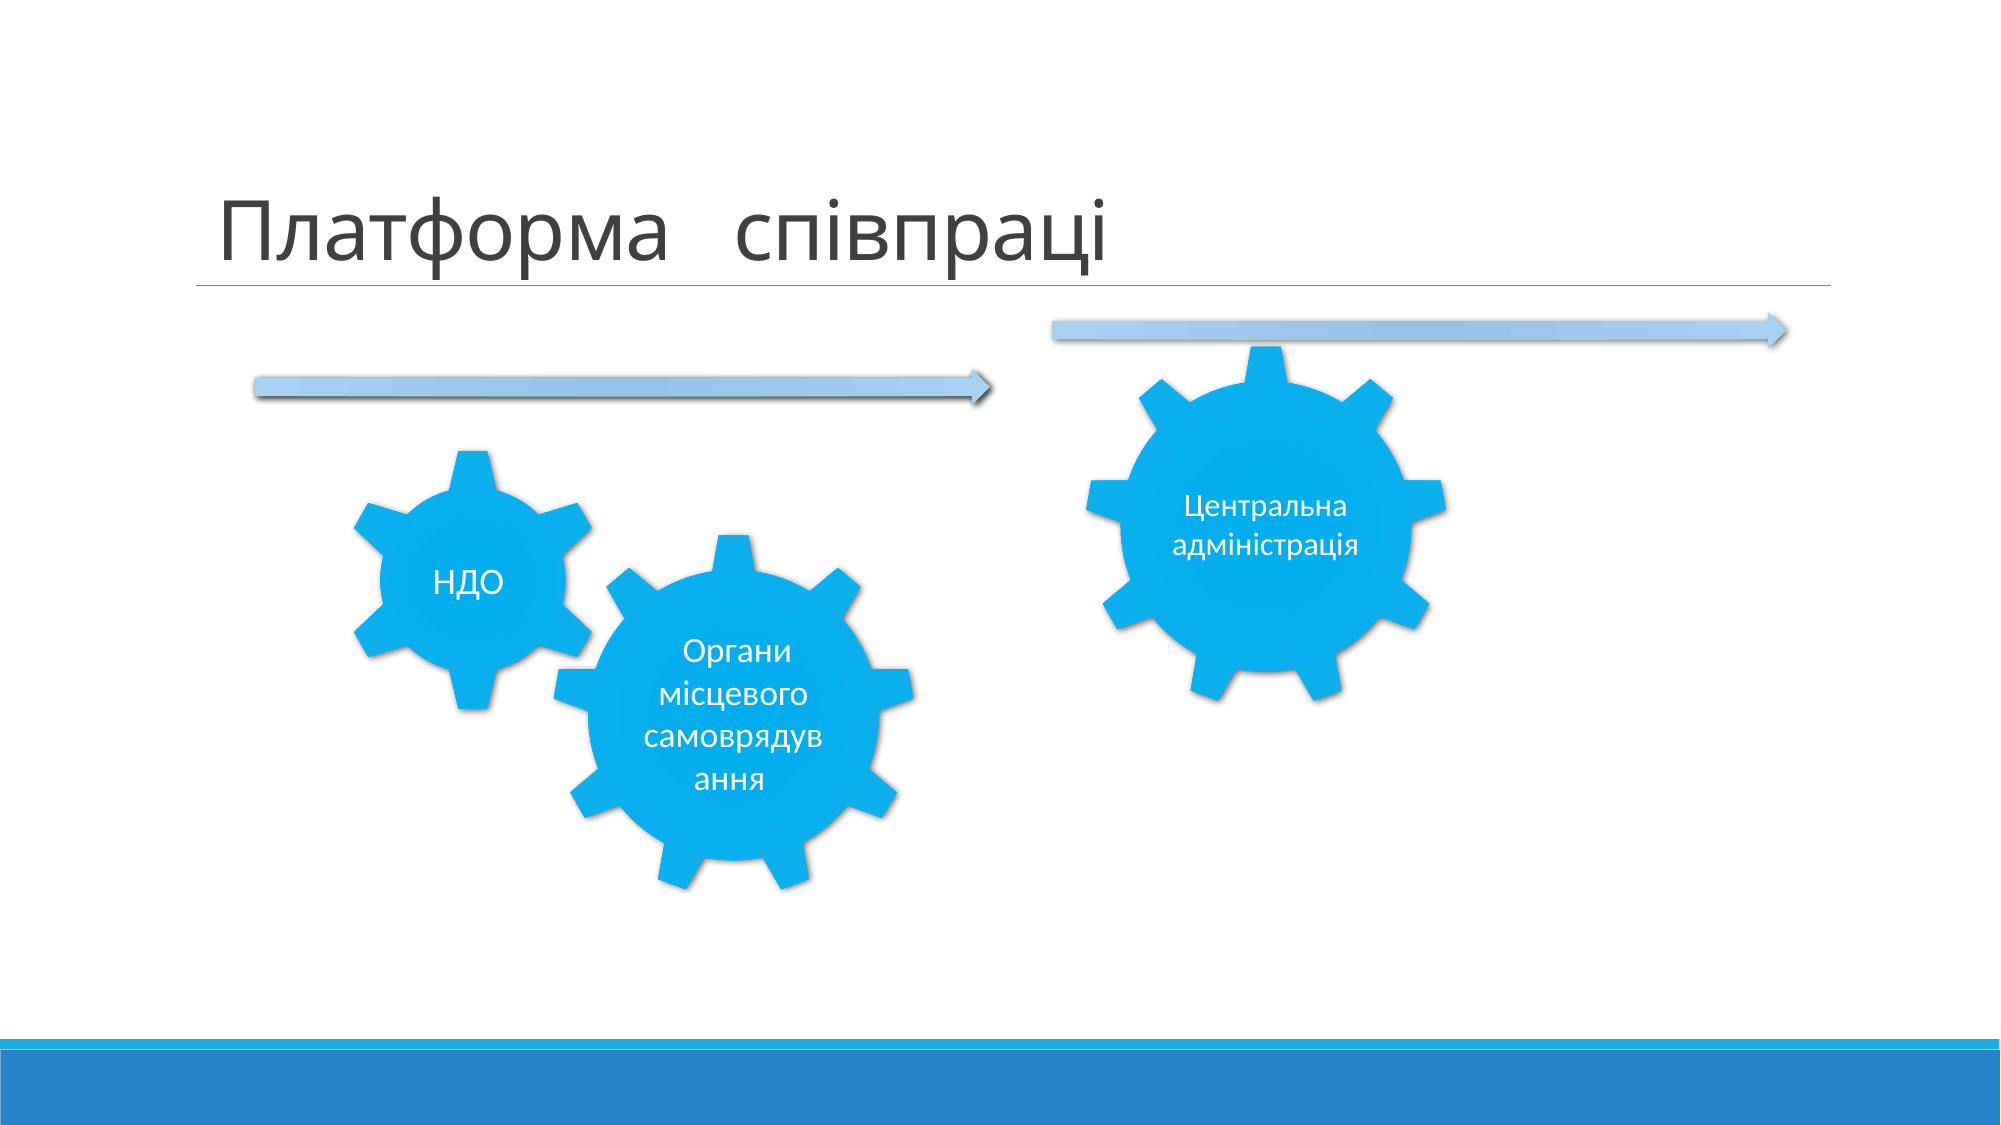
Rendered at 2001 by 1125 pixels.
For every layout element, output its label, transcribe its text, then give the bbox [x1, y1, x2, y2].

title Платформа співпраці [180, 47, 1830, 285]
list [179, 302, 991, 964]
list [976, 179, 1787, 841]
